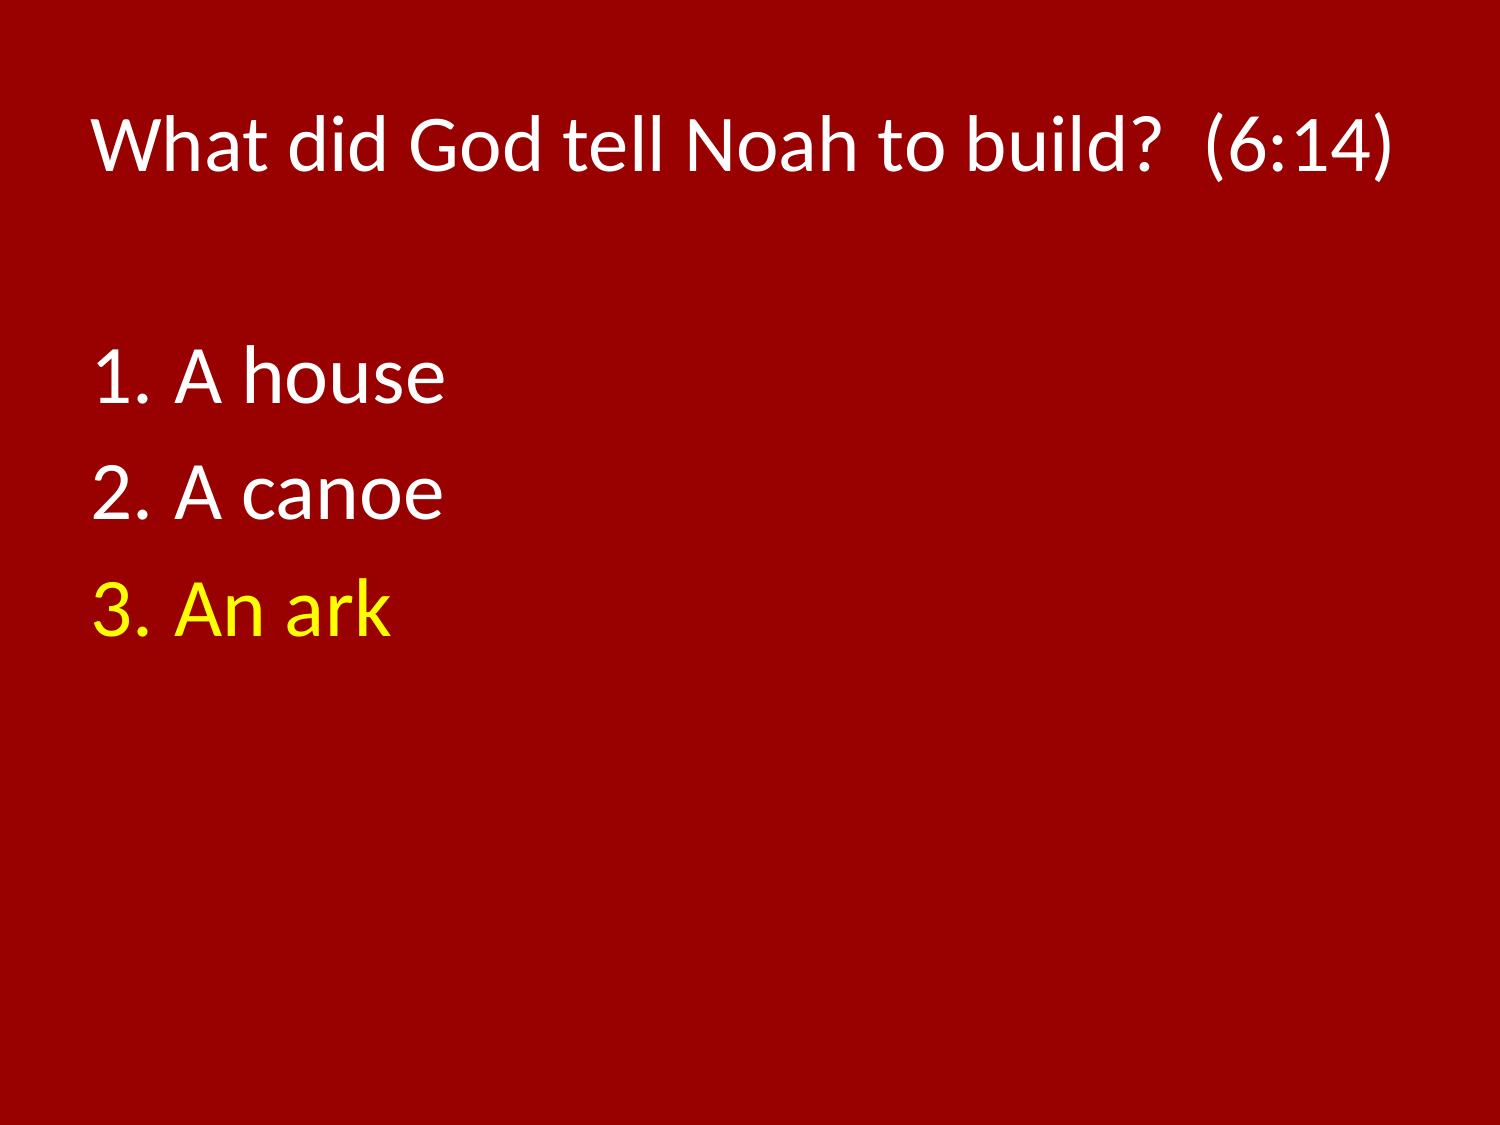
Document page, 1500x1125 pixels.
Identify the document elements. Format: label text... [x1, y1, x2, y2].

title What did God tell Noah to build? (6:14) [75, 45, 1425, 233]
list A house A canoe An ark [75, 312, 1425, 1005]
